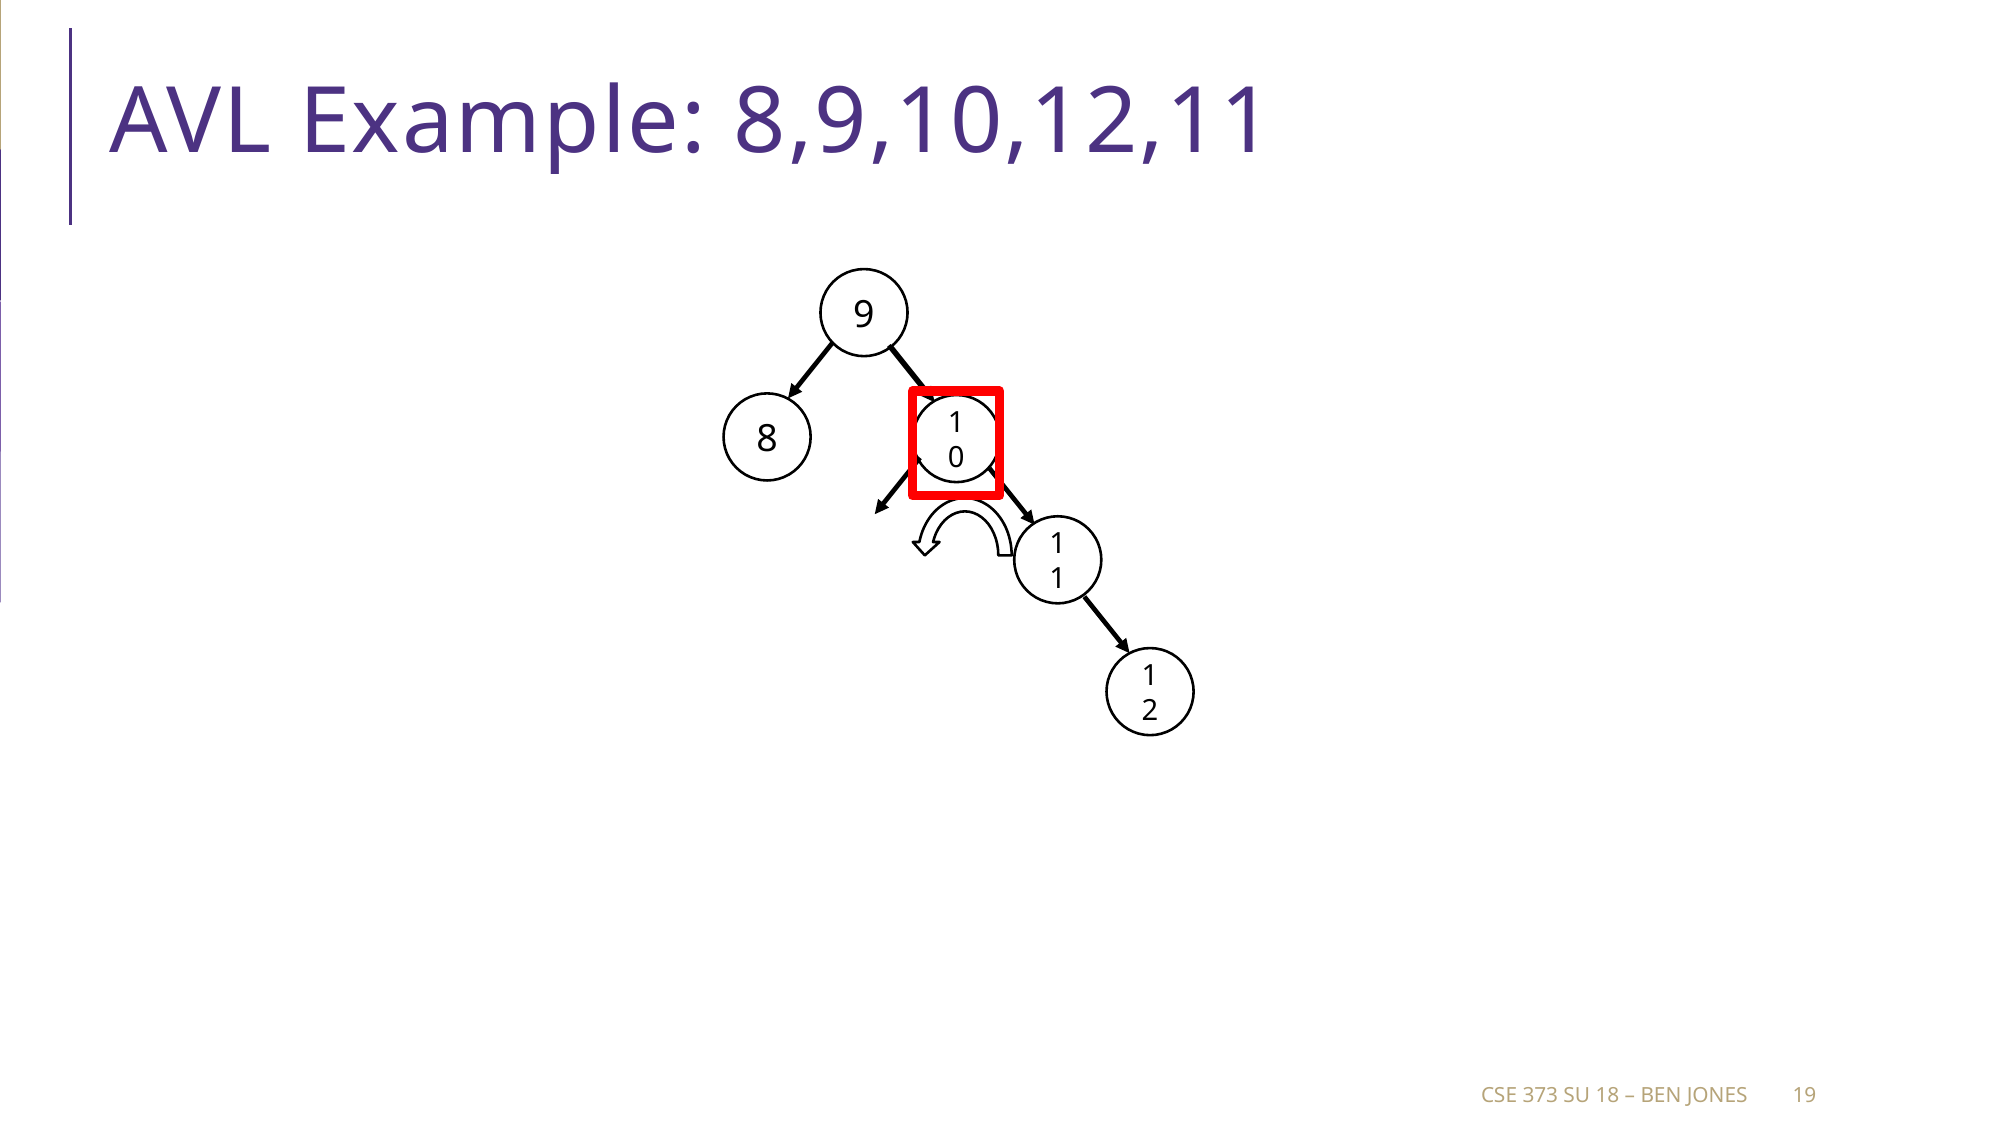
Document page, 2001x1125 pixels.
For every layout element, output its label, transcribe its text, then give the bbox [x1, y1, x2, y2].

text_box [989, 467, 1035, 525]
title AVL Example: 8,9,10,12,11 [94, 43, 1930, 210]
text_box 8 [722, 392, 812, 482]
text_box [874, 457, 921, 515]
slide_number 19 [1777, 1073, 1938, 1119]
text_box [991, 532, 1007, 557]
footer CSE 373 SU 18 – Ben Jones [794, 1073, 1763, 1119]
text_box 9 [819, 267, 909, 358]
text_box [911, 390, 1001, 497]
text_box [787, 341, 834, 399]
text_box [888, 345, 935, 403]
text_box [1013, 515, 1194, 736]
text_box [911, 497, 982, 557]
